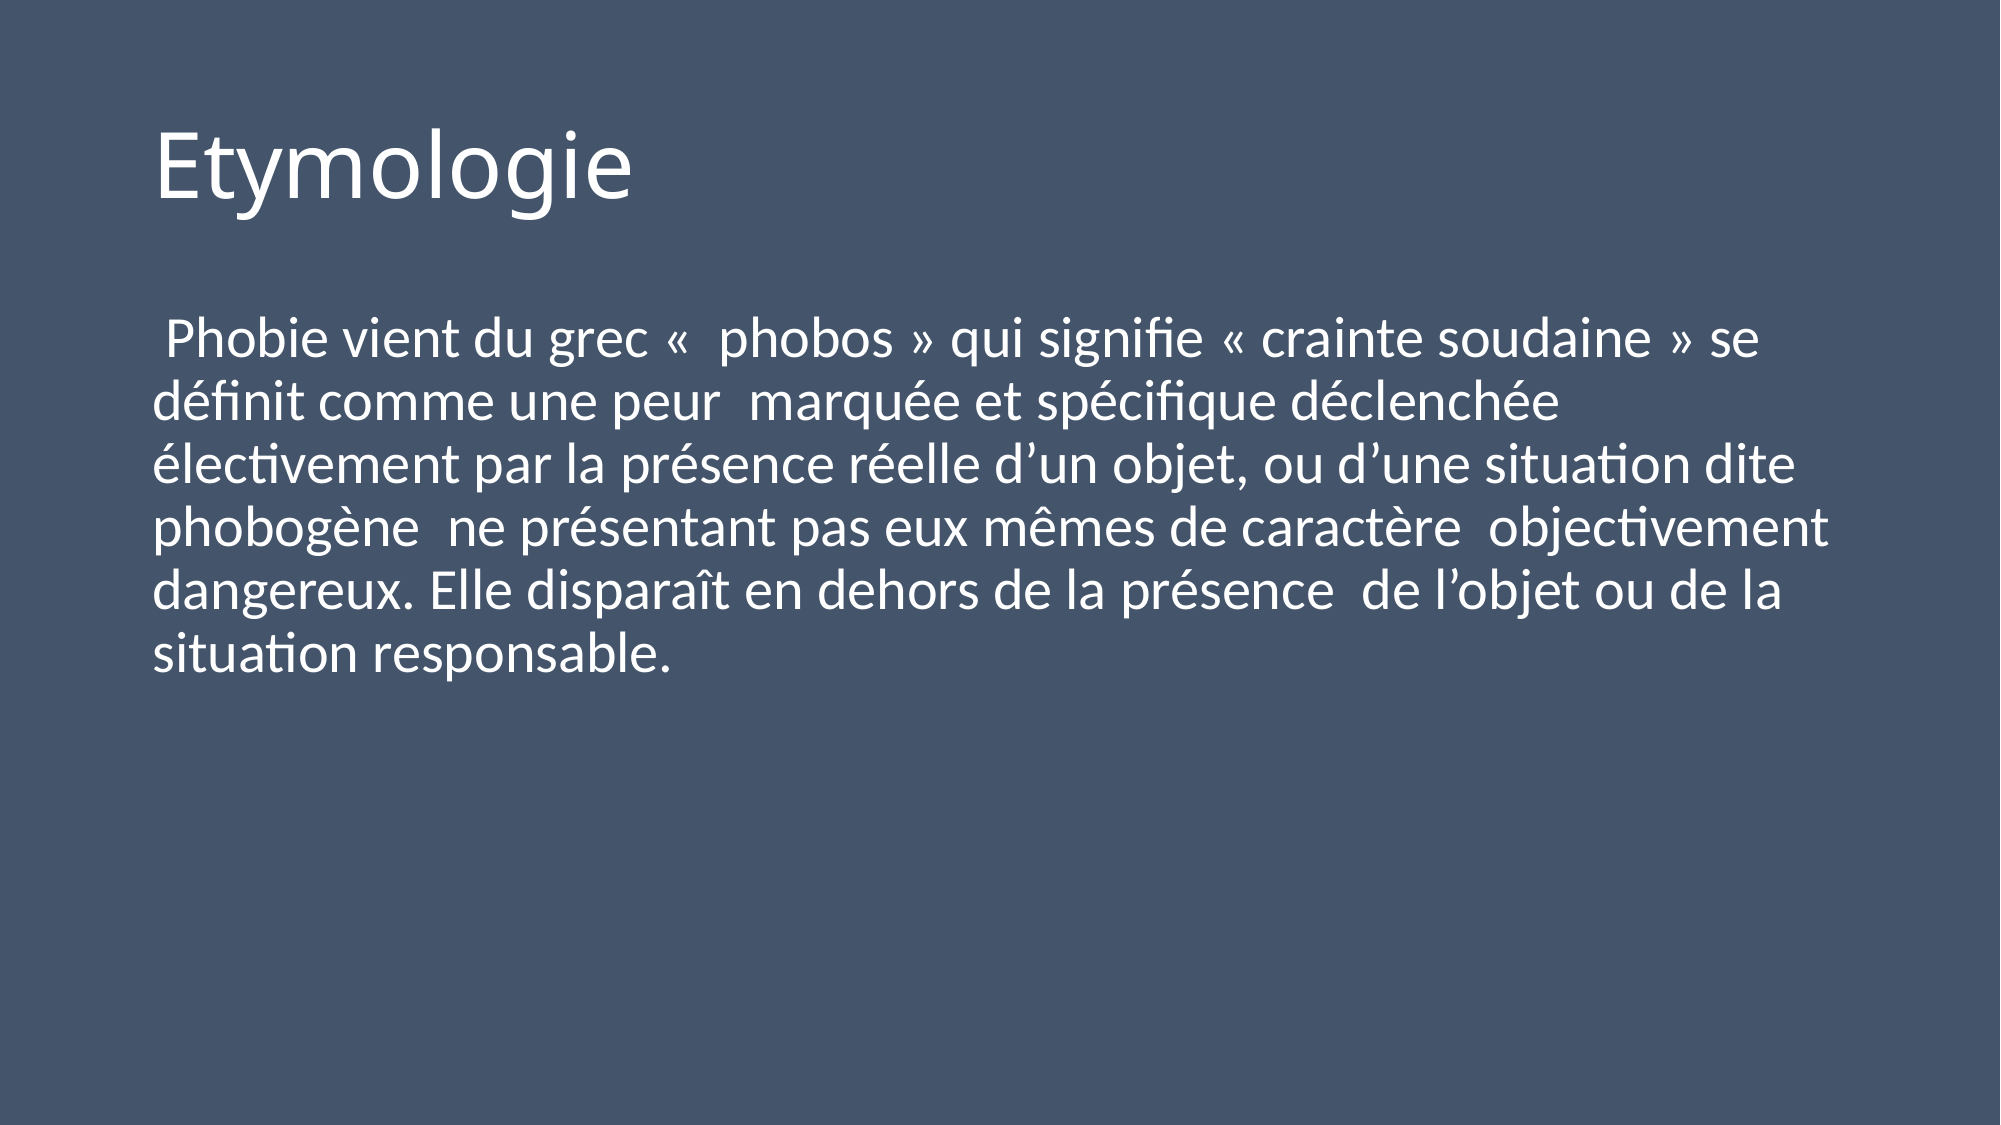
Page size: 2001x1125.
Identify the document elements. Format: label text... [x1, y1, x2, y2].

title Etymologie [137, 59, 1863, 278]
list Phobie vient du grec « phobos » qui signifie « crainte soudaine » se définit comme une peur marquée et spécifique déclenchée électivement par la présence réelle d’un objet, ou d’une situation dite phobogène ne présentant pas eux mêmes de caractère objectivement dangereux. Elle disparaît en dehors de la présence de l’objet ou de la situation responsable. [137, 299, 1863, 1014]
